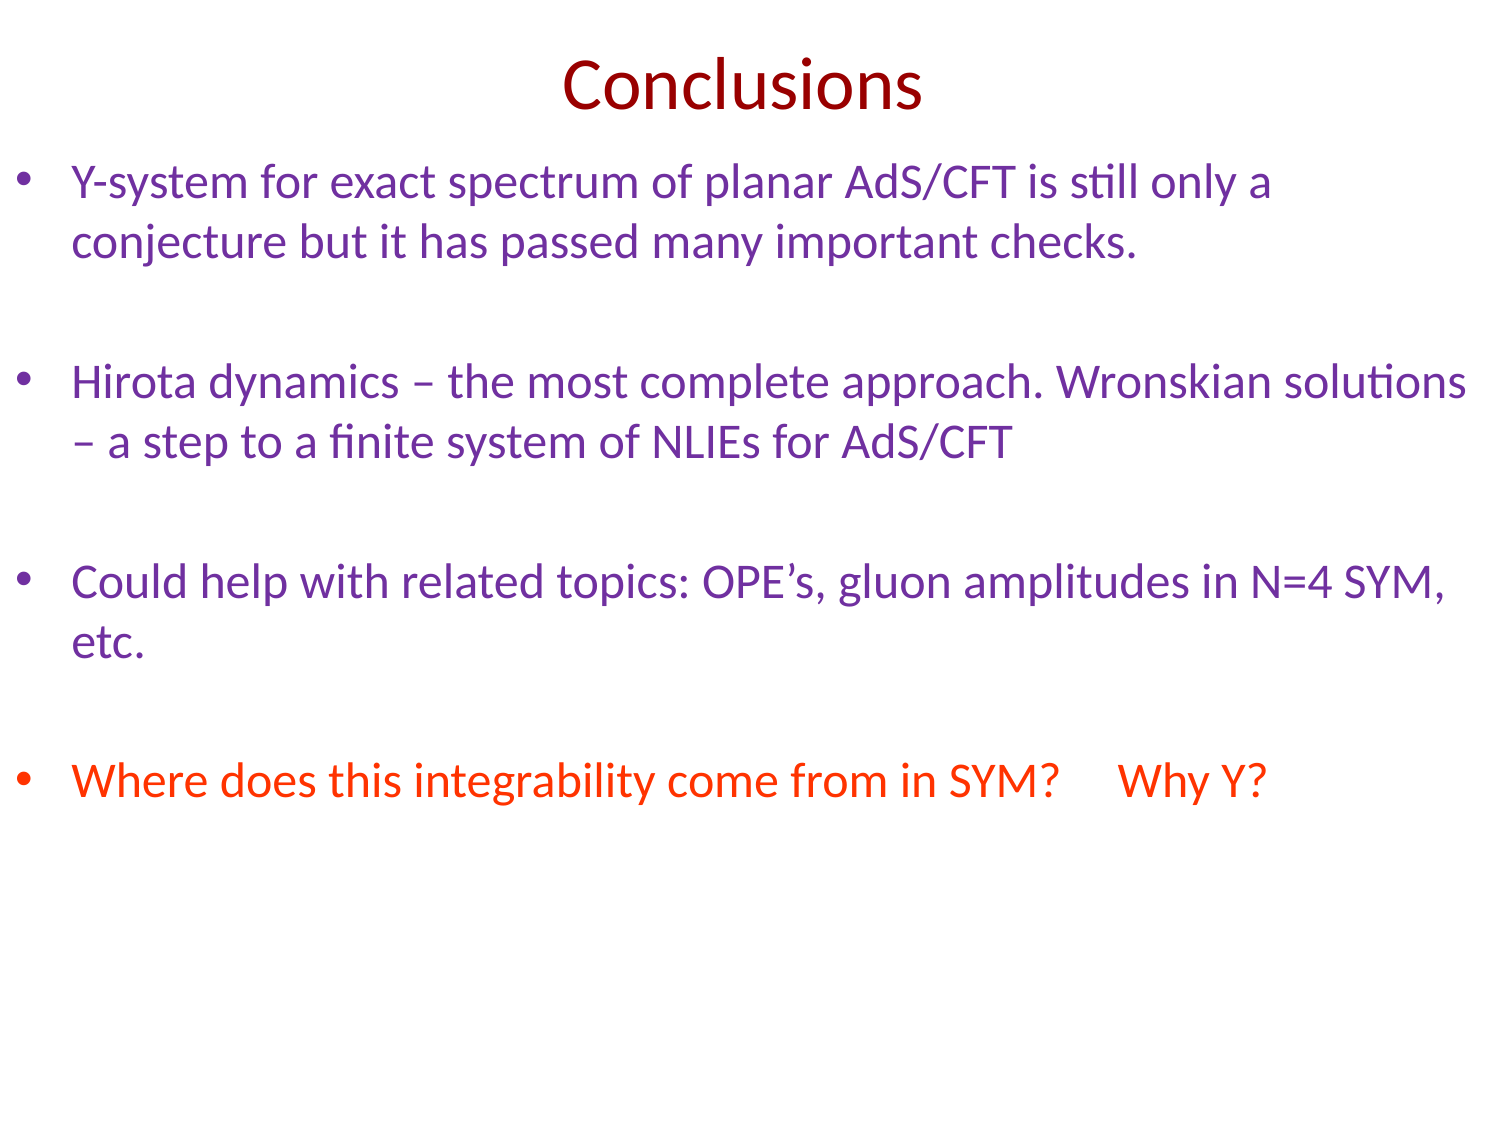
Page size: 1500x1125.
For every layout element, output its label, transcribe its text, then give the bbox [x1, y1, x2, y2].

list Y-system for exact spectrum of planar AdS/CFT is still only a conjecture but it has passed many important checks. Hirota dynamics – the most complete approach. Wronskian solutions – a step to a finite system of NLIEs for AdS/CFT Could help with related topics: OPE’s, gluon amplitudes in N=4 SYM, etc. Where does this integrability come from in SYM? Why Y? [0, 140, 1500, 1050]
title Conclusions [76, 10, 1427, 140]
